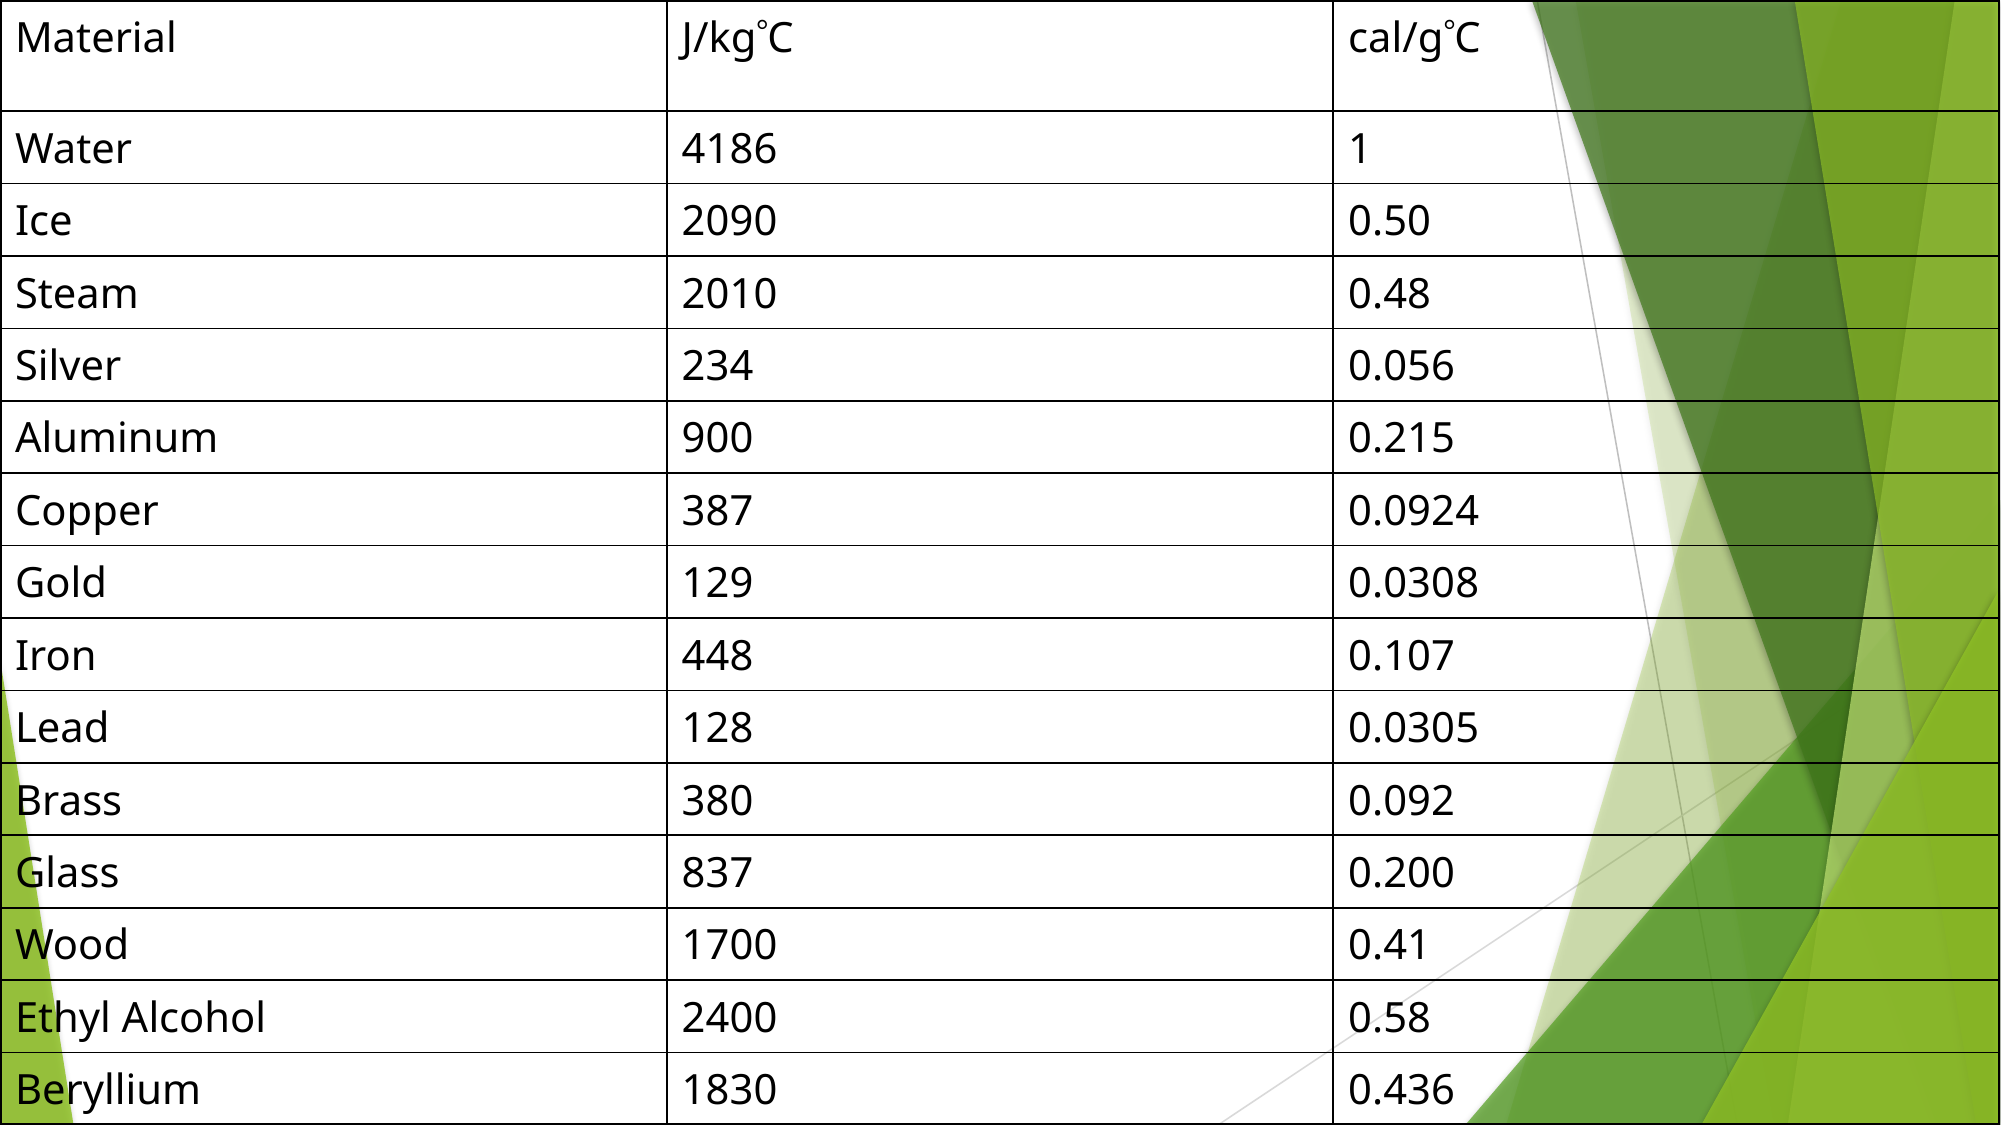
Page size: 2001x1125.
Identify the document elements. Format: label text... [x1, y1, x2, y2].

table_cell 1700 [668, 909, 1332, 979]
table_cell 128 [668, 691, 1332, 762]
table_cell Steam [2, 257, 666, 328]
table_cell 1830 [668, 1053, 1332, 1123]
table_cell 0.107 [1334, 619, 1998, 690]
table_cell 837 [668, 836, 1332, 907]
table_cell Ice [2, 184, 666, 255]
table_cell 448 [668, 619, 1332, 690]
table_cell 0.0305 [1334, 691, 1998, 762]
table_cell 387 [668, 474, 1332, 545]
table_header Material [2, 2, 666, 110]
table_cell Wood [2, 909, 666, 979]
table_cell Water [2, 112, 666, 183]
table_cell Iron [2, 619, 666, 690]
table_cell Aluminum [2, 402, 666, 472]
table_cell Copper [2, 474, 666, 545]
table_cell 0.48 [1334, 257, 1998, 328]
table_cell 2090 [668, 184, 1332, 255]
table_cell 1 [1334, 112, 1998, 183]
table_cell 0.215 [1334, 402, 1998, 472]
table_cell 4186 [668, 112, 1332, 183]
table_cell 380 [668, 764, 1332, 834]
table_cell 0.50 [1334, 184, 1998, 255]
table_cell 129 [668, 546, 1332, 617]
table_cell 0.41 [1334, 909, 1998, 979]
table_header cal/gC [1334, 2, 1998, 110]
table_cell Ethyl Alcohol [2, 981, 666, 1052]
table_header J/kgC [668, 2, 1332, 110]
table_cell 234 [668, 329, 1332, 400]
table_cell 900 [668, 402, 1332, 472]
table_cell 0.056 [1334, 329, 1998, 400]
table_cell 0.58 [1334, 981, 1998, 1052]
table_cell Glass [2, 836, 666, 907]
table_cell Lead [2, 691, 666, 762]
table_cell 0.200 [1334, 836, 1998, 907]
table_cell Beryllium [2, 1053, 666, 1123]
table_cell 0.092 [1334, 764, 1998, 834]
table_cell Silver [2, 329, 666, 400]
table_cell Brass [2, 764, 666, 834]
table_cell 0.0924 [1334, 474, 1998, 545]
table_cell 0.436 [1334, 1053, 1998, 1123]
table_cell Gold [2, 546, 666, 617]
table_cell 2400 [668, 981, 1332, 1052]
table_cell 0.0308 [1334, 546, 1998, 617]
table_cell 2010 [668, 257, 1332, 328]
